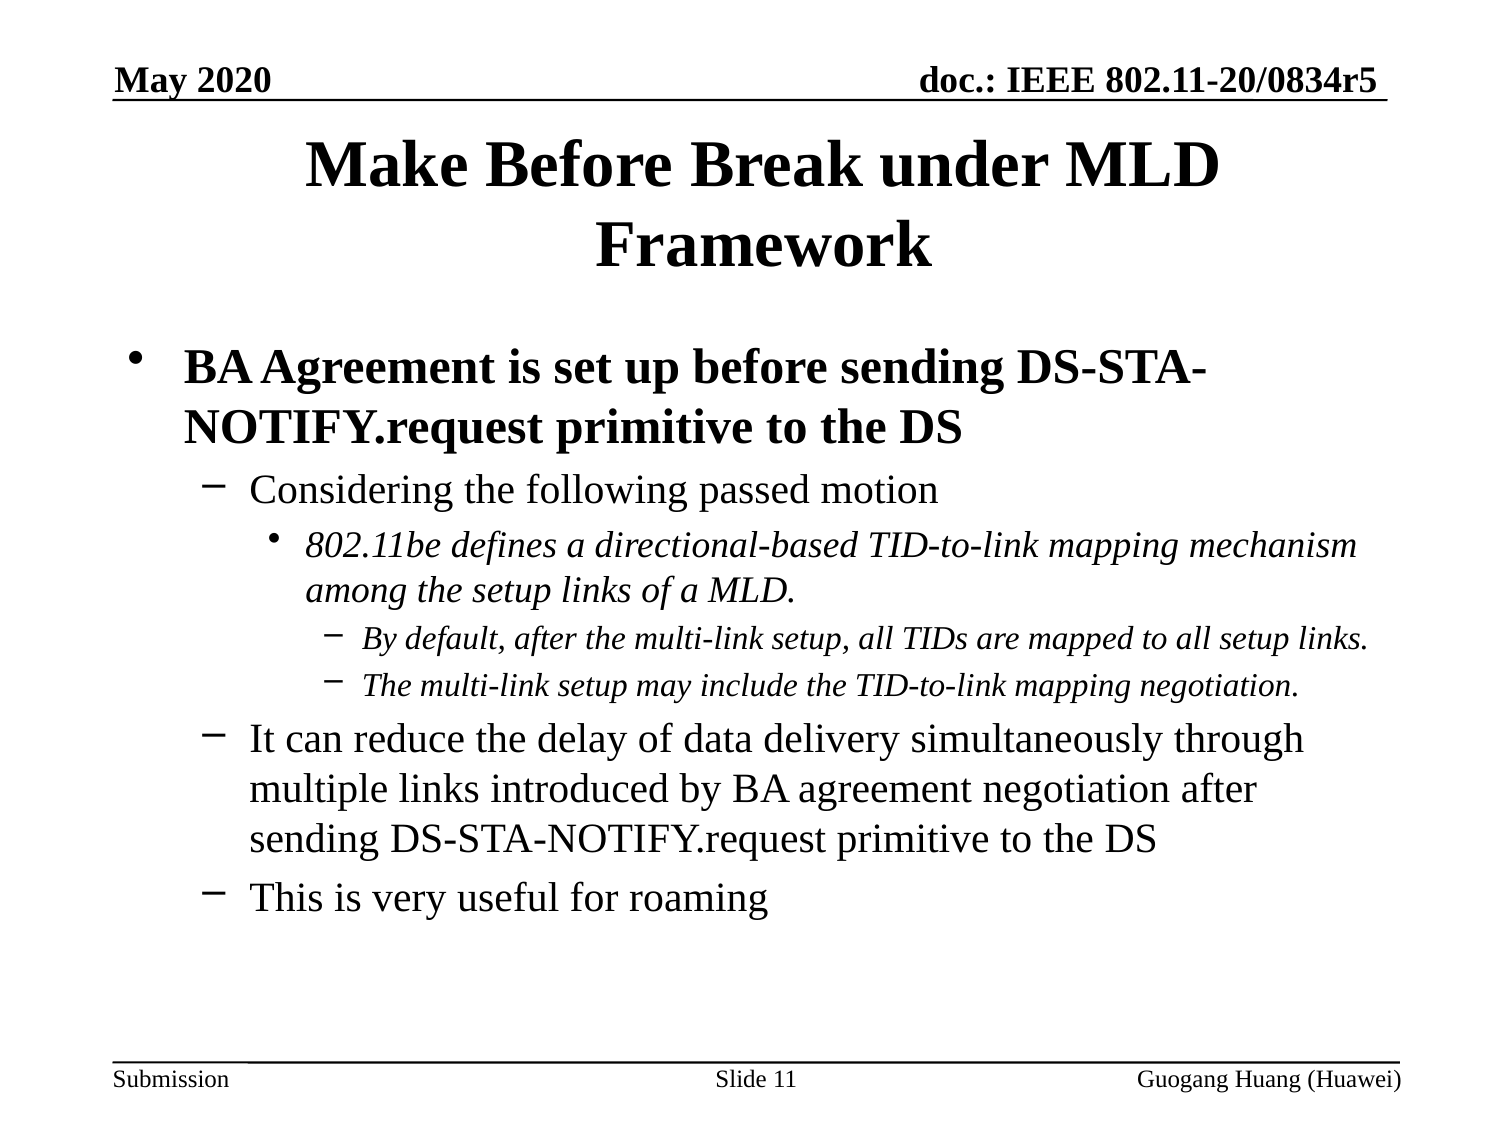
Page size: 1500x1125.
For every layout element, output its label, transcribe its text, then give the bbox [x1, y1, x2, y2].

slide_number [114, 54, 274, 101]
list BA Agreement is set up before sending DS-STA-NOTIFY.request primitive to the DS Considering the following passed motion 802.11be defines a directional-based TID-to-link mapping mechanism among the setup links of a MLD. By default, after the multi-link setup, all TIDs are mapped to all setup links. The multi-link setup may include the TID-to-link mapping negotiation. It can reduce the delay of data delivery simultaneously through multiple links introduced by BA agreement negotiation after sending DS-STA-NOTIFY.request primitive to the DS This is very useful for roaming [112, 326, 1388, 1050]
text_box Make Before Break under MLD Framework [126, 112, 1402, 288]
footer Guogang Huang (Huawei) [1133, 1061, 1402, 1093]
slide_number Slide 11 [712, 1061, 800, 1093]
